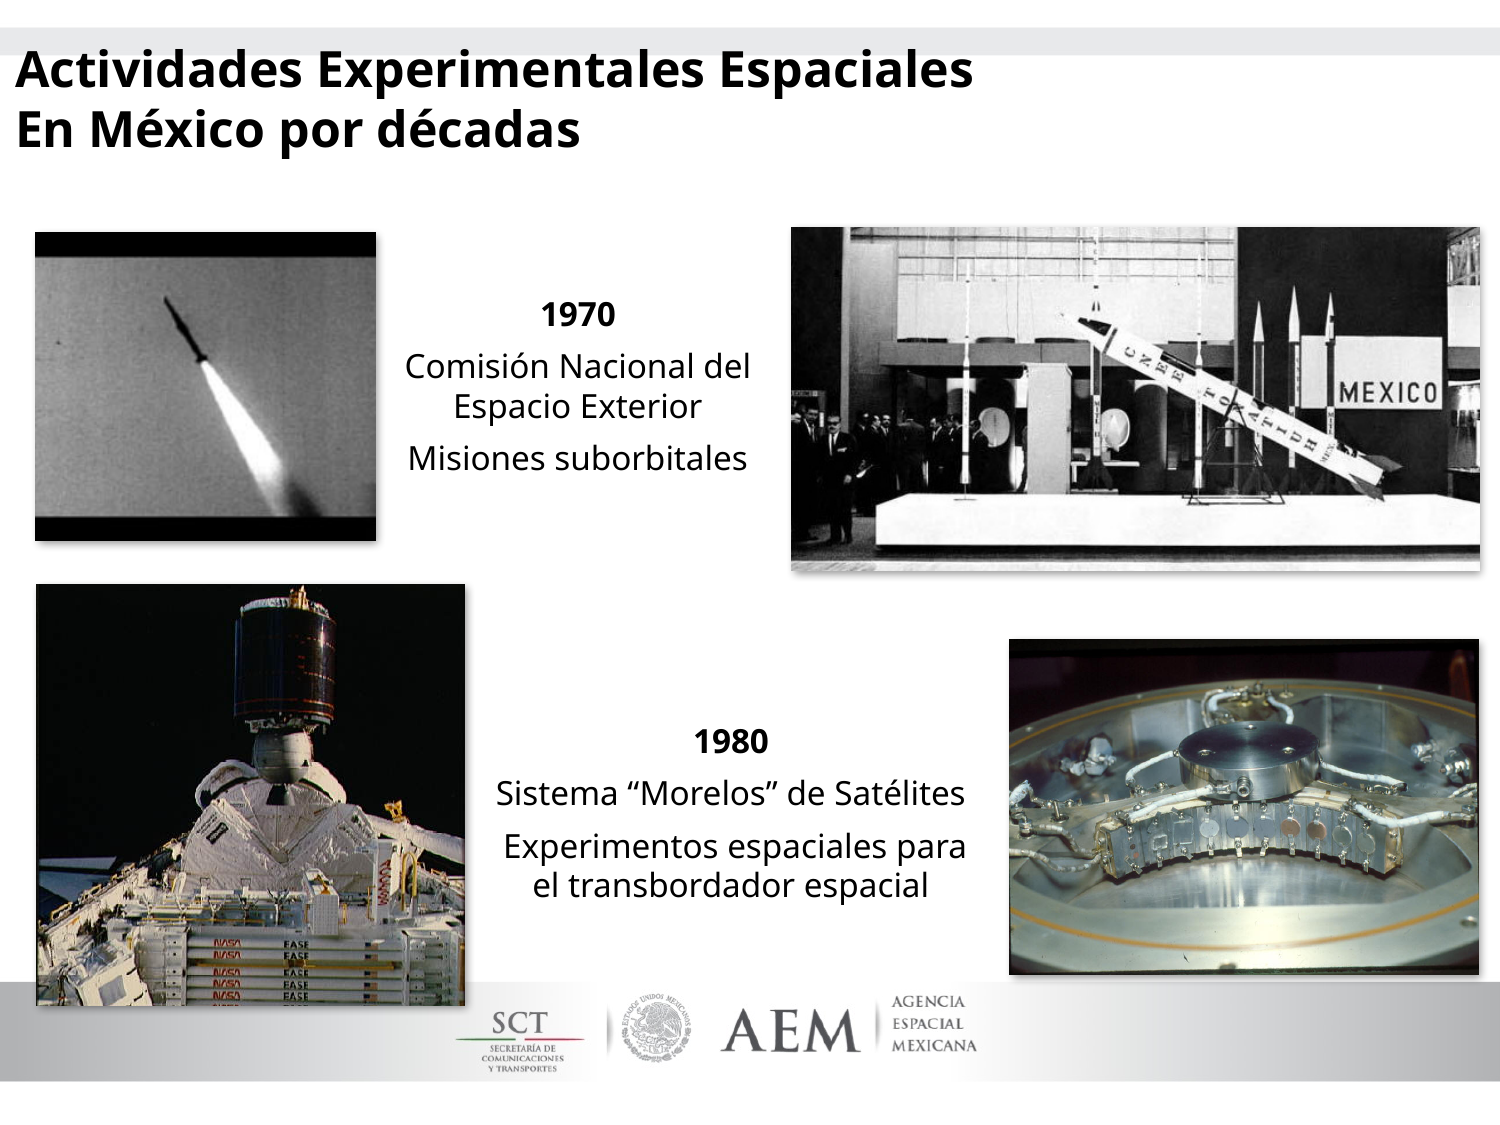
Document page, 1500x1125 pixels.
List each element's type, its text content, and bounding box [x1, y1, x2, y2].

picture [0, 192, 1500, 1125]
title Actividades Experimentales Espaciales En México por décadas [0, 63, 1500, 192]
text_box 1980 Sistema “Morelos” de Satélites Experimentos espaciales para el transbordador espacial [474, 712, 988, 912]
picture [0, 0, 1500, 63]
text_box 1970 Comisión Nacional del Espacio Exterior Misiones suborbitales [385, 285, 771, 485]
